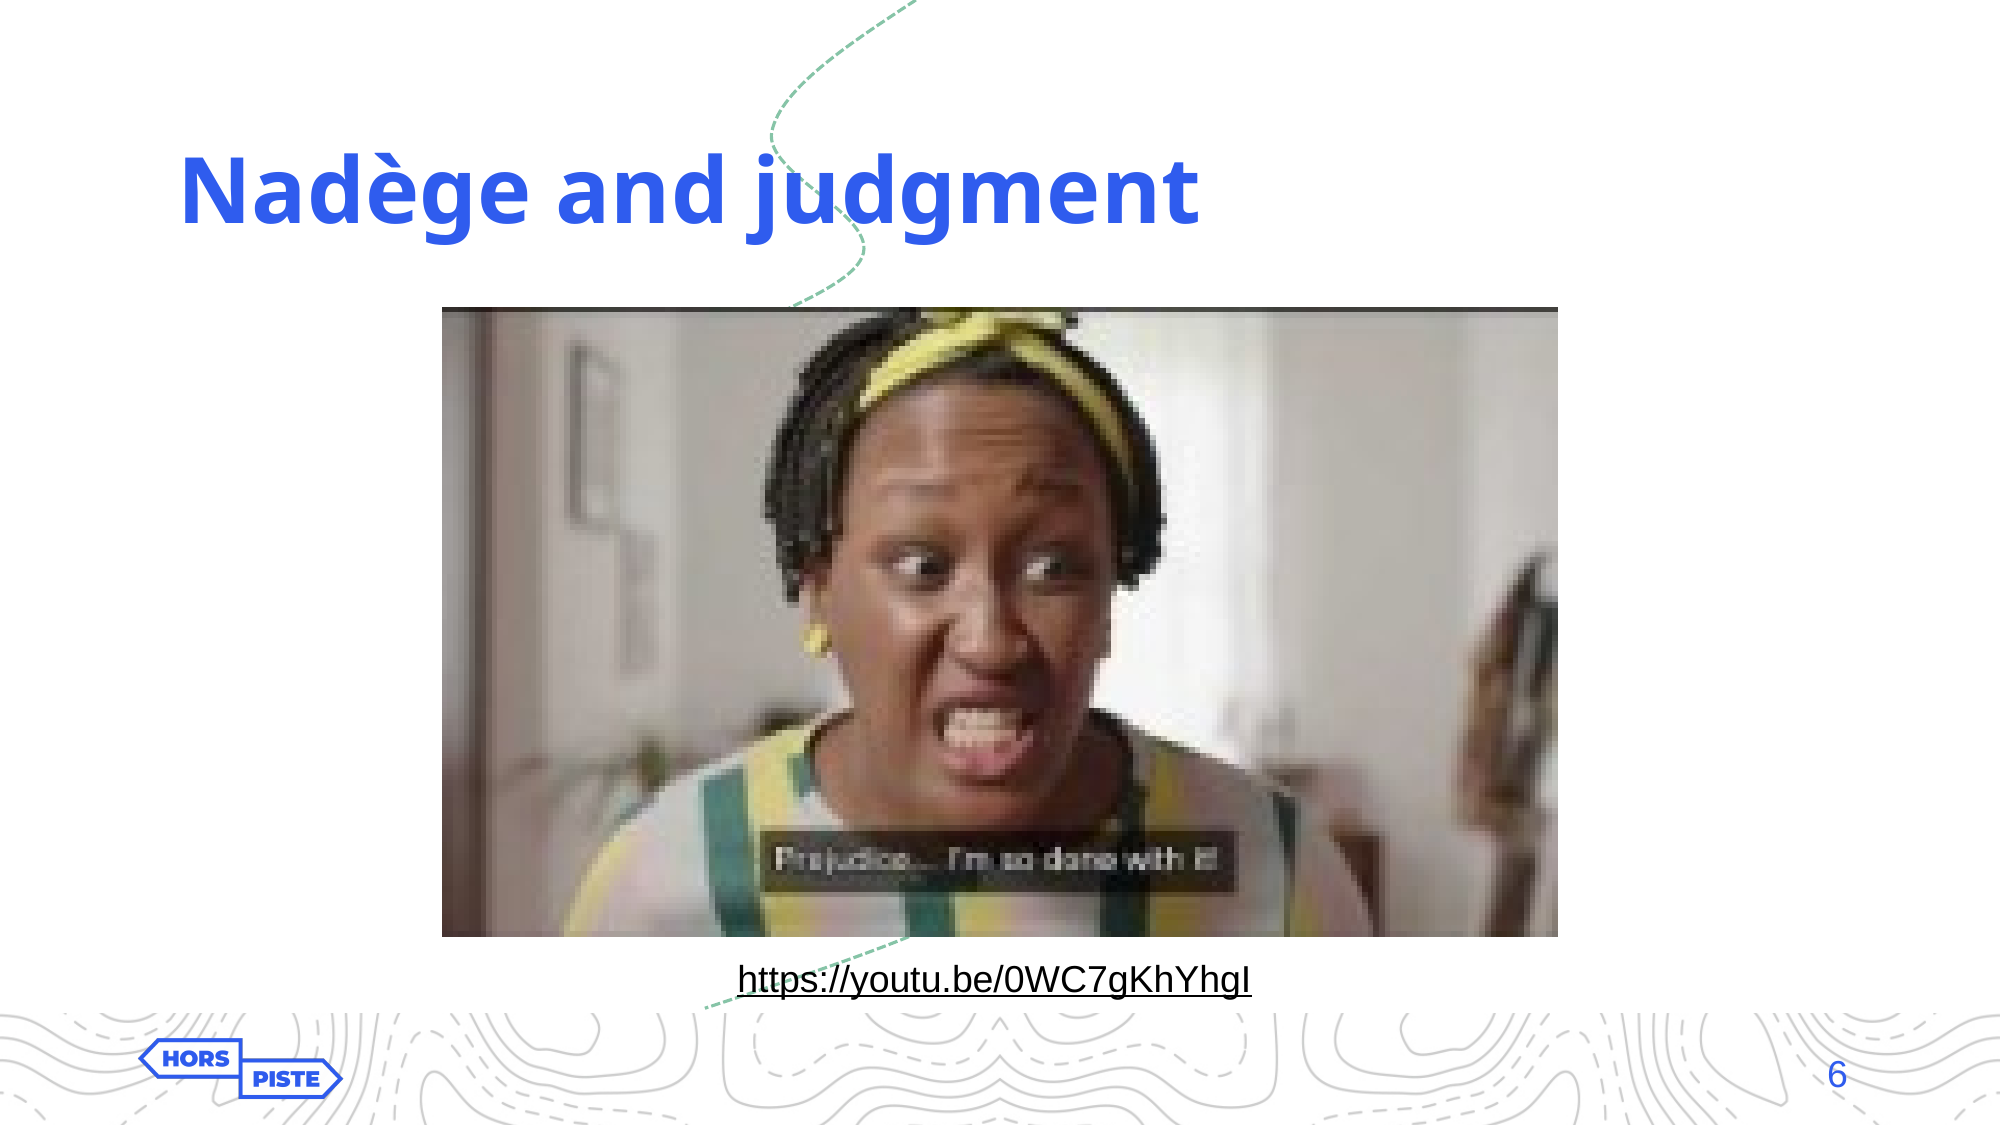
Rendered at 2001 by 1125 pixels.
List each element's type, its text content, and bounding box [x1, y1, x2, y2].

text_box https://youtu.be/0WC7gKhYhgI [722, 947, 1278, 1008]
text_box Nadège and judgment [162, 84, 1888, 303]
picture [0, 1012, 2000, 1125]
text_box [704, 938, 908, 1009]
text_box [800, 0, 917, 84]
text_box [441, 306, 1559, 938]
slide_number 6 [1412, 1042, 1863, 1103]
